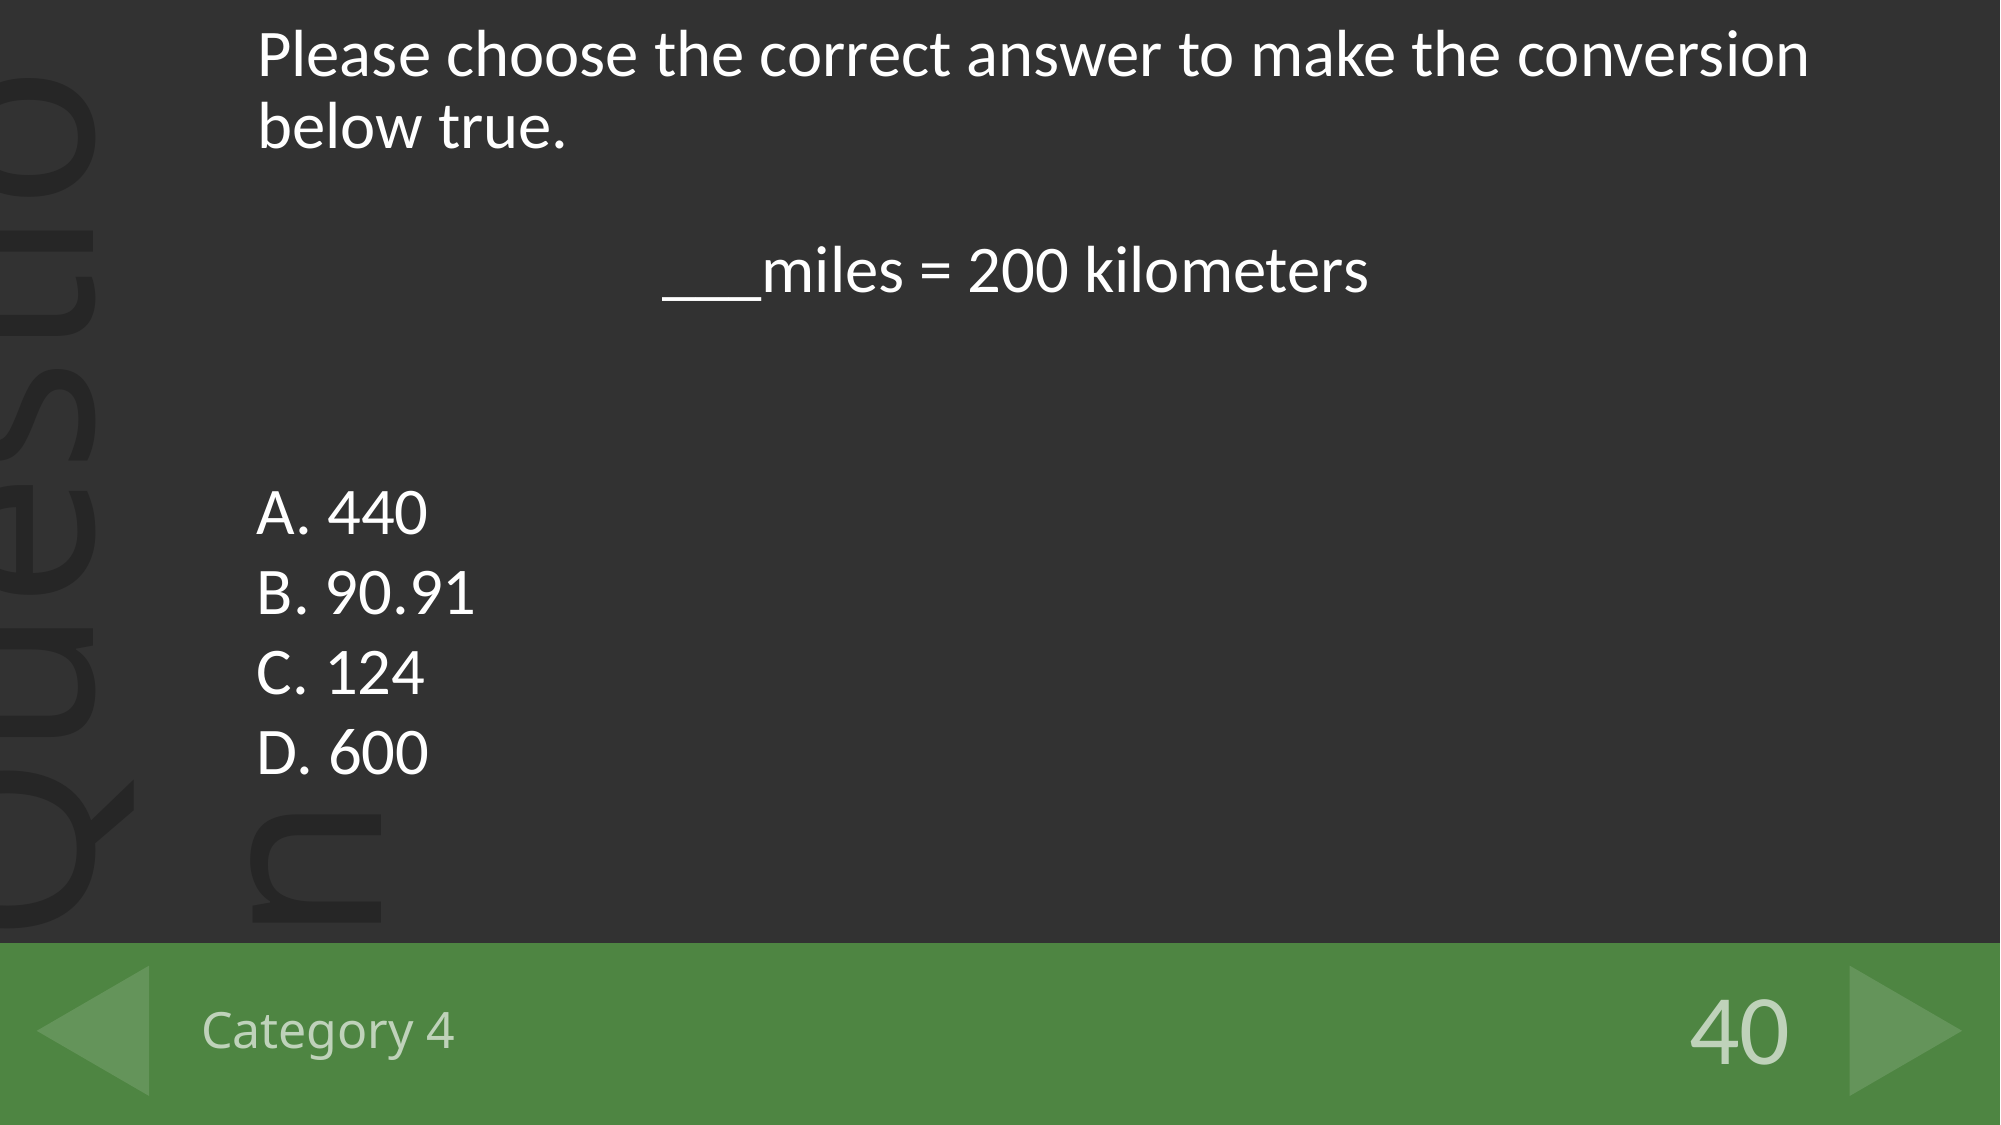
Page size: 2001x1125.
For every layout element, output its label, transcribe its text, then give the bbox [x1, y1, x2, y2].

list Please choose the correct answer to make the conversion below true. ___miles = 200 kilometers [242, 34, 2000, 364]
list 40 [1494, 967, 1806, 1097]
title Category 4 [185, 967, 1494, 1097]
text_box A. 440 B. 90.91 C. 124 D. 600 [242, 415, 1243, 796]
